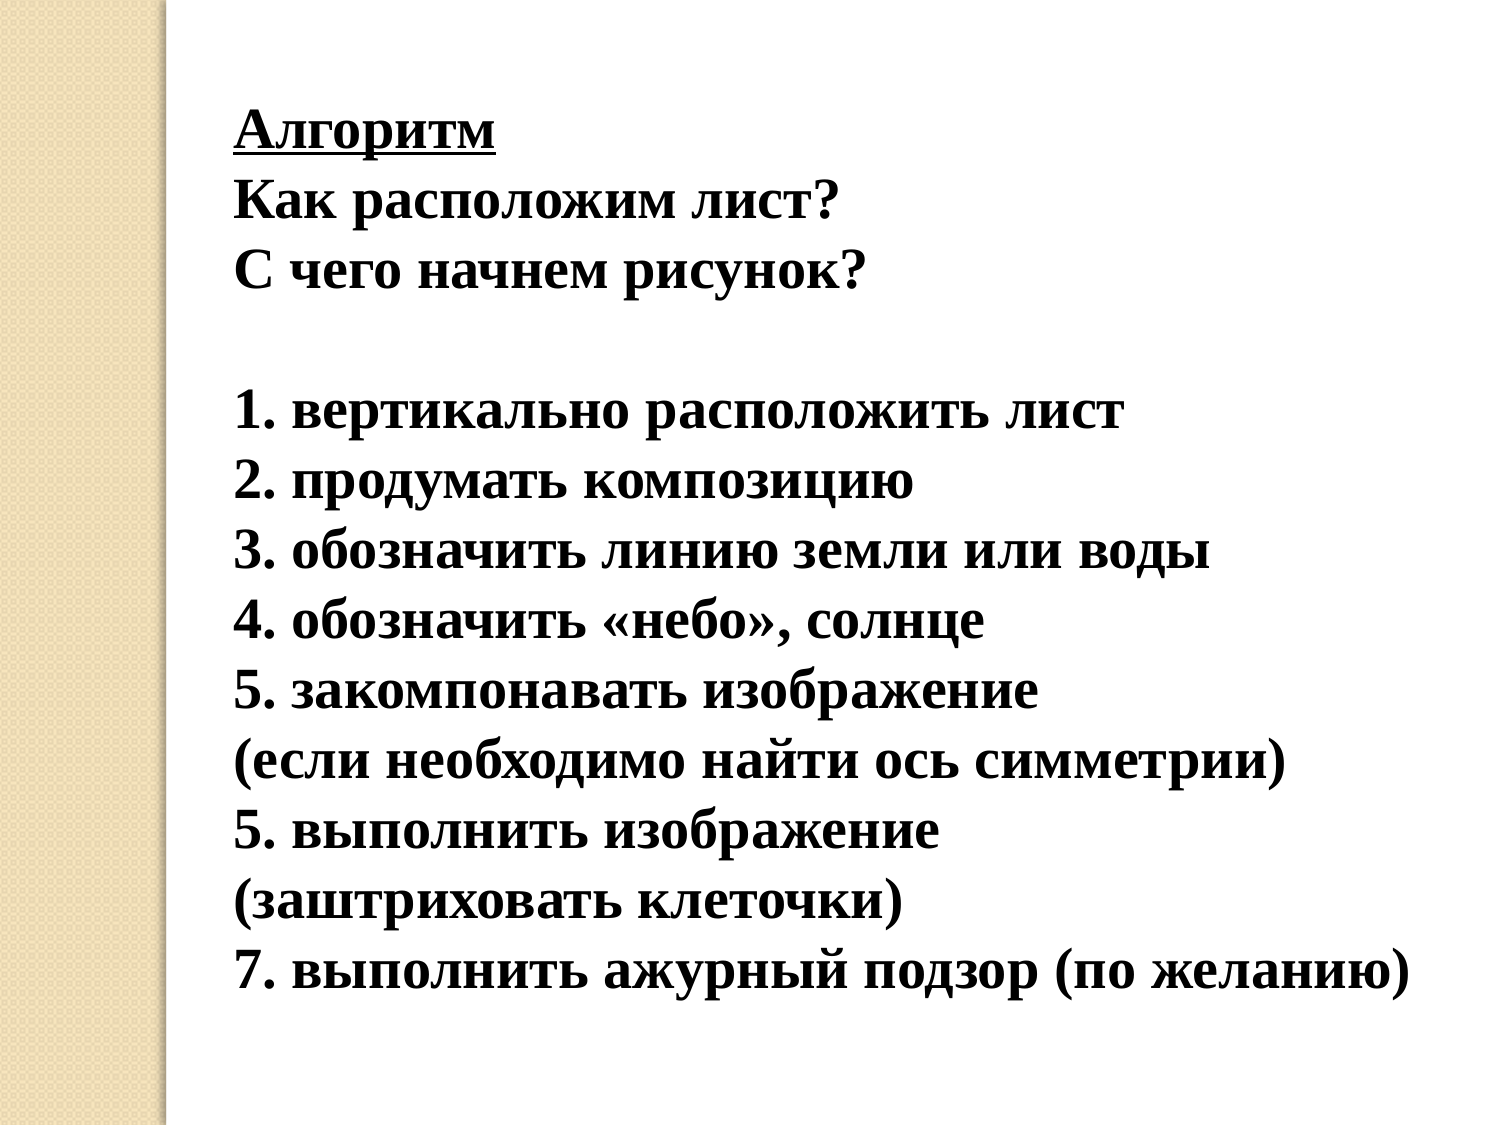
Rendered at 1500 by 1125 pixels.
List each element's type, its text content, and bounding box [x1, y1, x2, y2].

text_box Алгоритм Как расположим лист? С чего начнем рисунок? 1. вертикально расположить лист 2. продумать композицию 3. обозначить линию земли или воды 4. обозначить «небо», солнце 5. закомпонавать изображение (если необходимо найти ось симметрии) 5. выполнить изображение (заштриховать клеточки) 7. выполнить ажурный подзор (по желанию) [218, 82, 1447, 1008]
